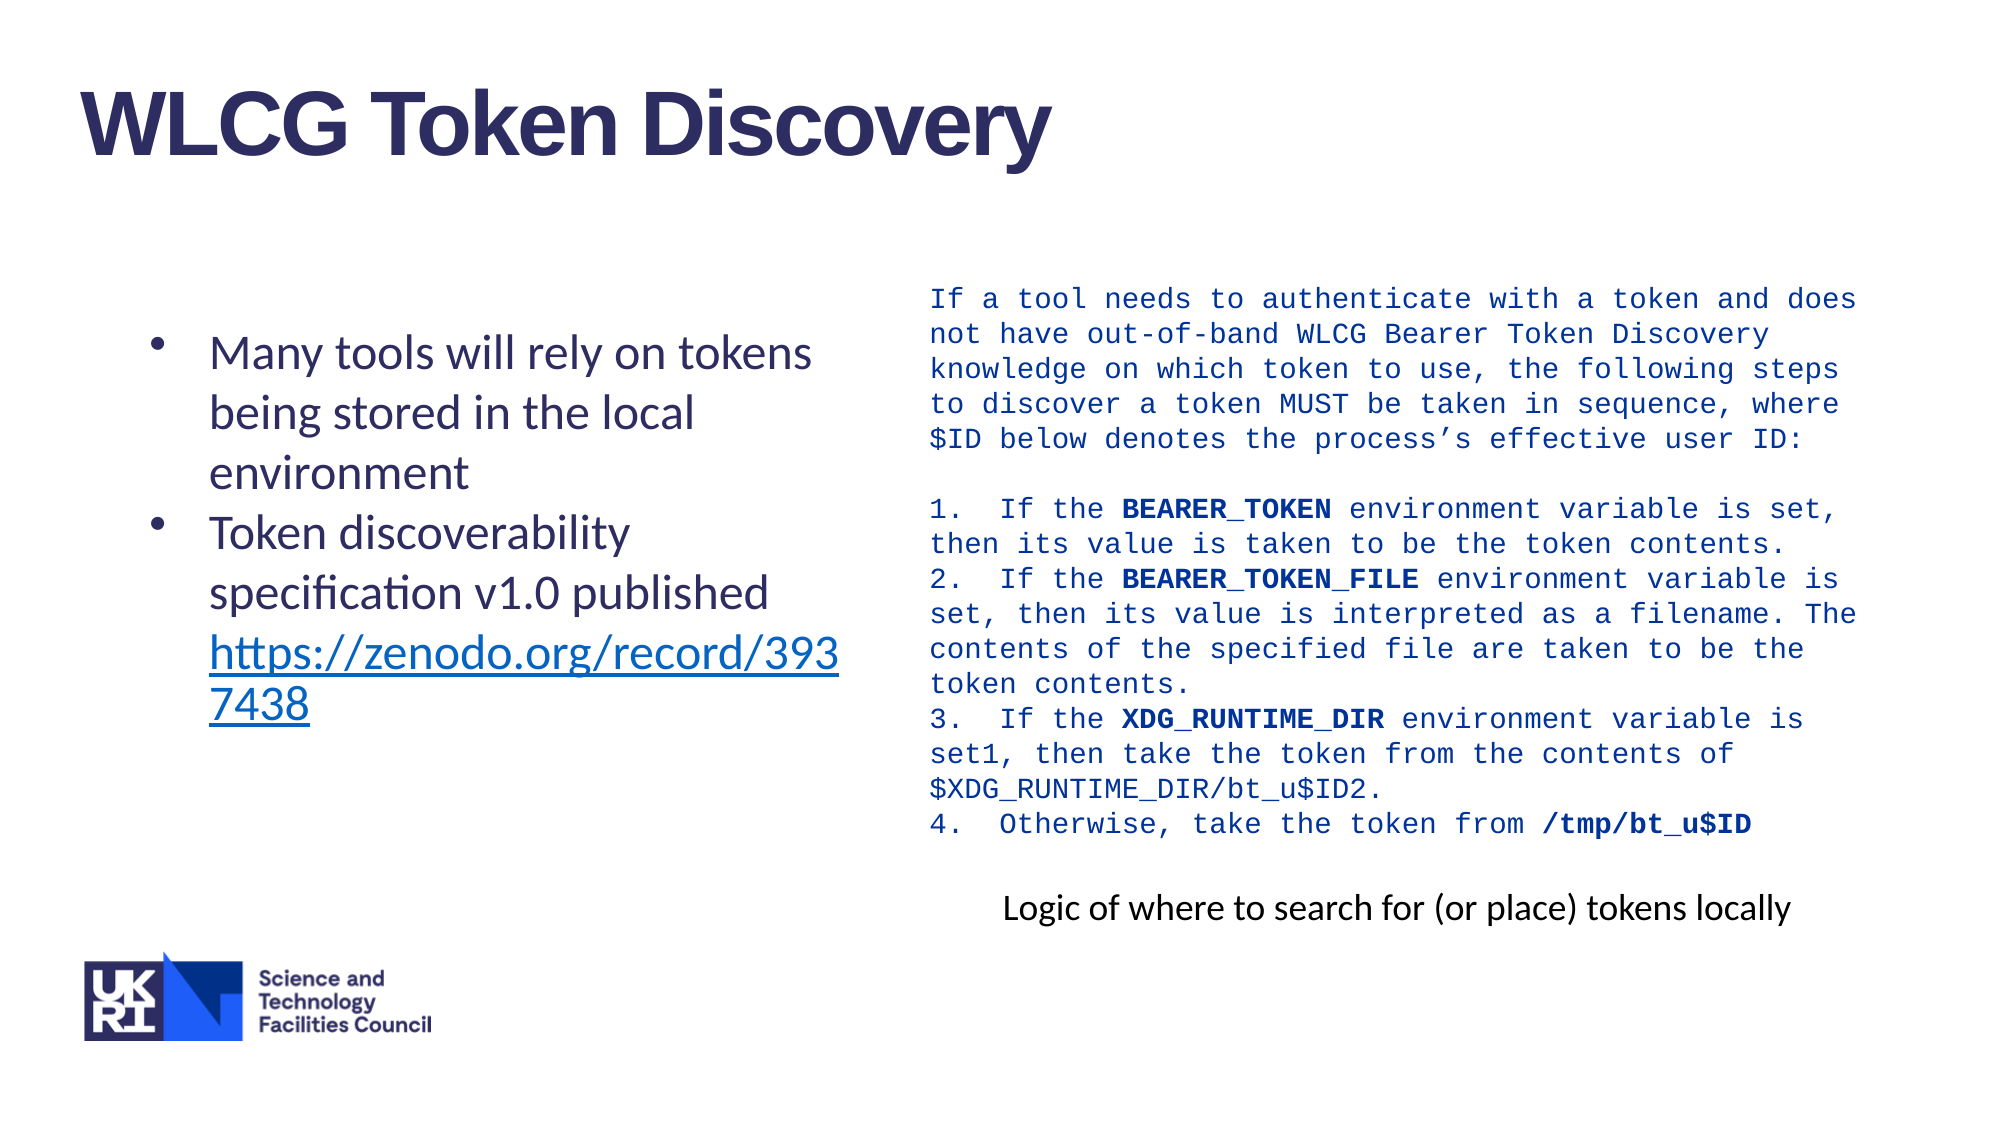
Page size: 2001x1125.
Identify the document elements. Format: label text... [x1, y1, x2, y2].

text_box Logic of where to search for (or place) tokens locally [968, 868, 1827, 989]
text_box WLCG Token Discovery [66, 56, 1310, 182]
picture [84, 951, 431, 1041]
text_box If a tool needs to authenticate with a token and does not have out-of-band WLCG Bearer Token Discovery knowledge on which token to use, the following steps to discover a token MUST be taken in sequence, where $ID below denotes the process’s effective user ID: 1. If the BEARER_TOKEN environment variable is set, then its value is taken to be the token contents. 2. If the BEARER_TOKEN_FILE environment variable is set, then its value is interpreted as a filename. The contents of the specified file are taken to be the token contents. 3. If the XDG_RUNTIME_DIR environment variable is set1, then take the token from the contents of $XDG_RUNTIME_DIR/bt_u$ID2. 4. Otherwise, take the token from /tmp/bt_u$ID [914, 264, 1881, 854]
text_box Many tools will rely on tokens being stored in the local environment Token discoverability specification v1.0 published https://zenodo.org/record/3937438 [119, 312, 862, 688]
